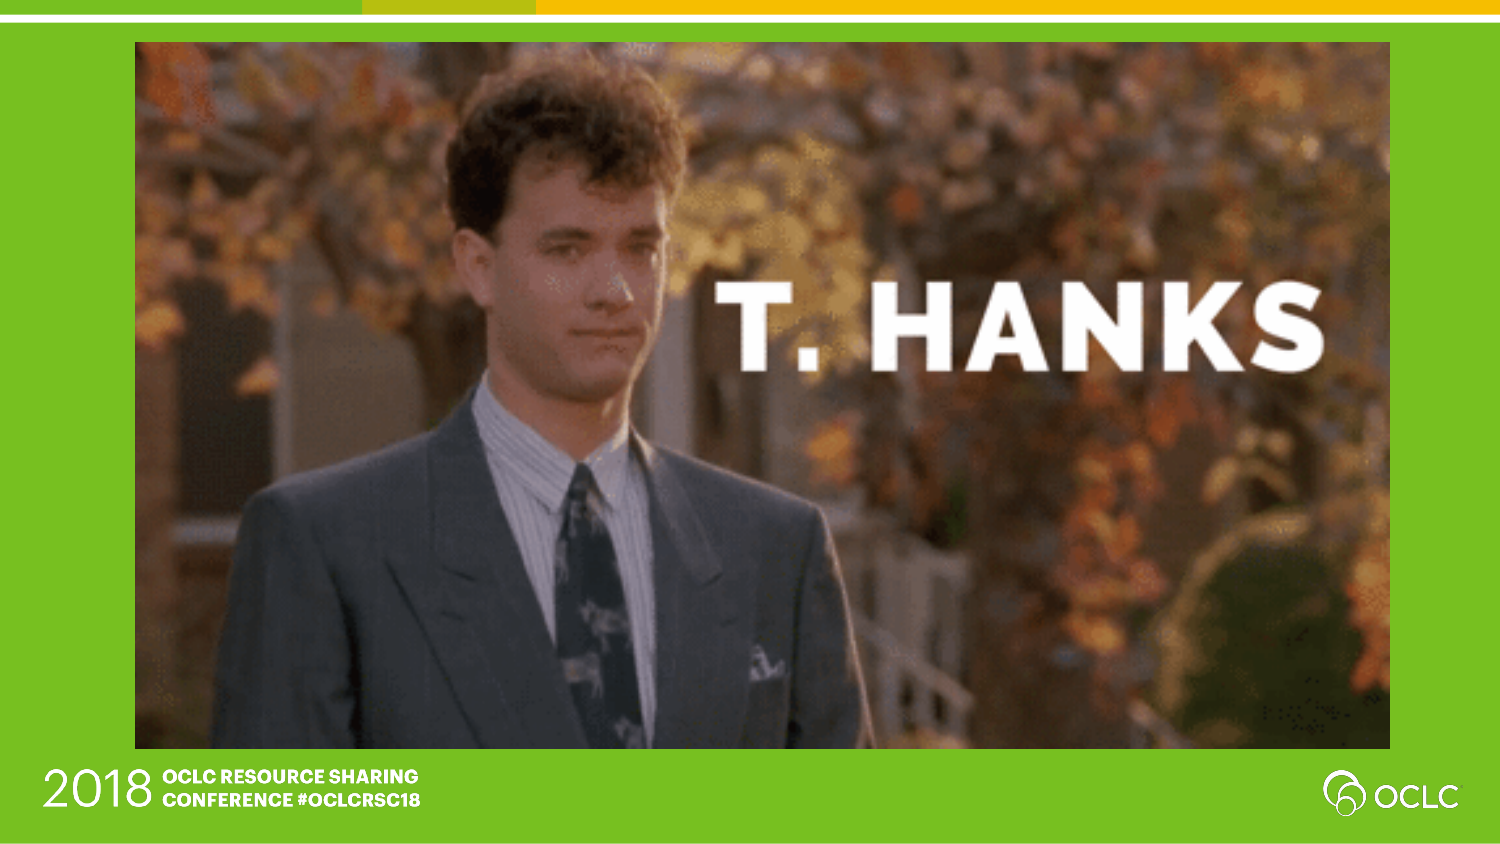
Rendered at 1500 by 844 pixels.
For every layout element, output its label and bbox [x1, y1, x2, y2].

picture [43, 769, 420, 807]
picture [1323, 770, 1463, 816]
picture [134, 42, 1390, 749]
